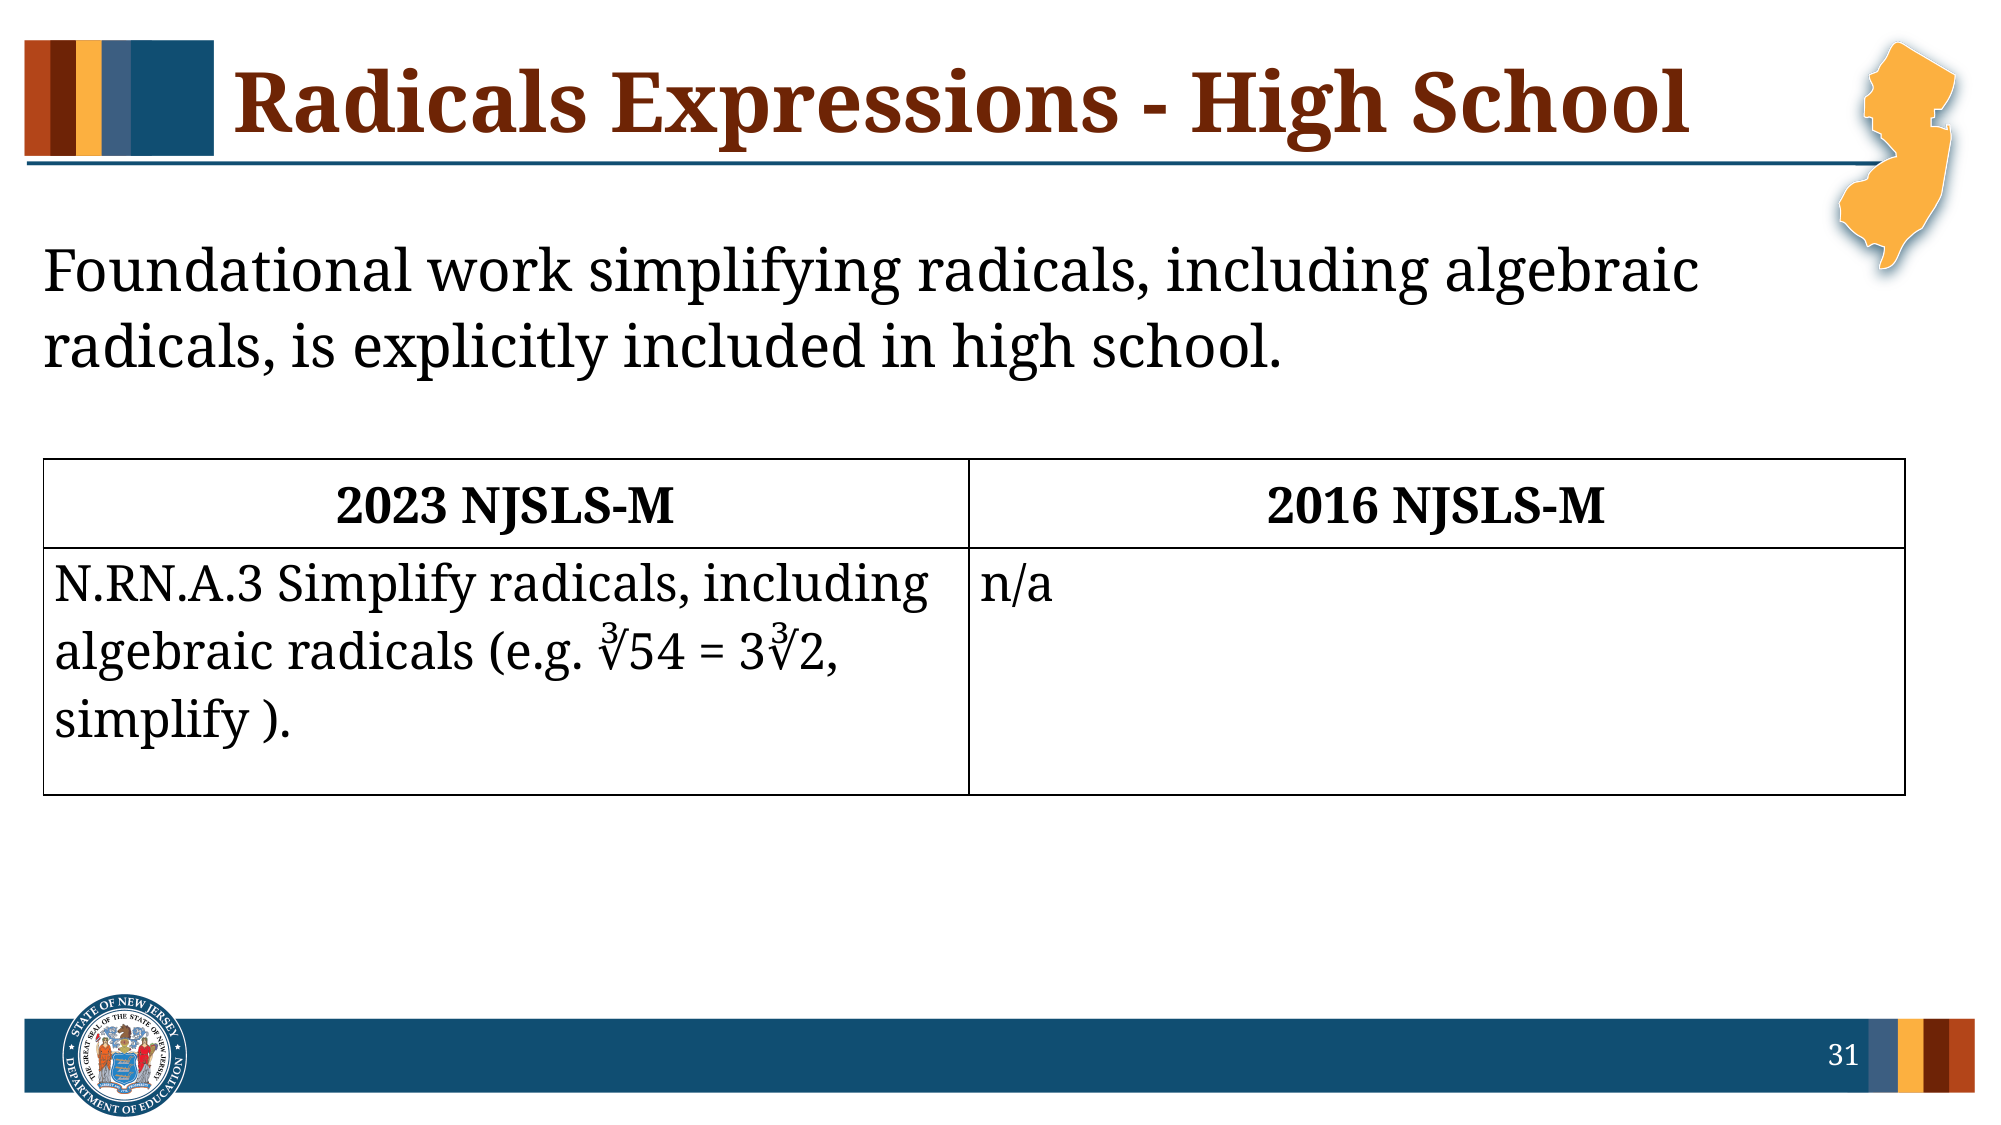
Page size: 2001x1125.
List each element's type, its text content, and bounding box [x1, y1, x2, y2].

picture [24, 26, 1976, 295]
title Radicals Expressions - High School [218, 44, 1876, 168]
list Foundational work simplifying radicals, including algebraic radicals, is explicitly included in high school. [28, 220, 1890, 416]
picture [24, 992, 1975, 1119]
slide_number 31 [1425, 1026, 1876, 1087]
